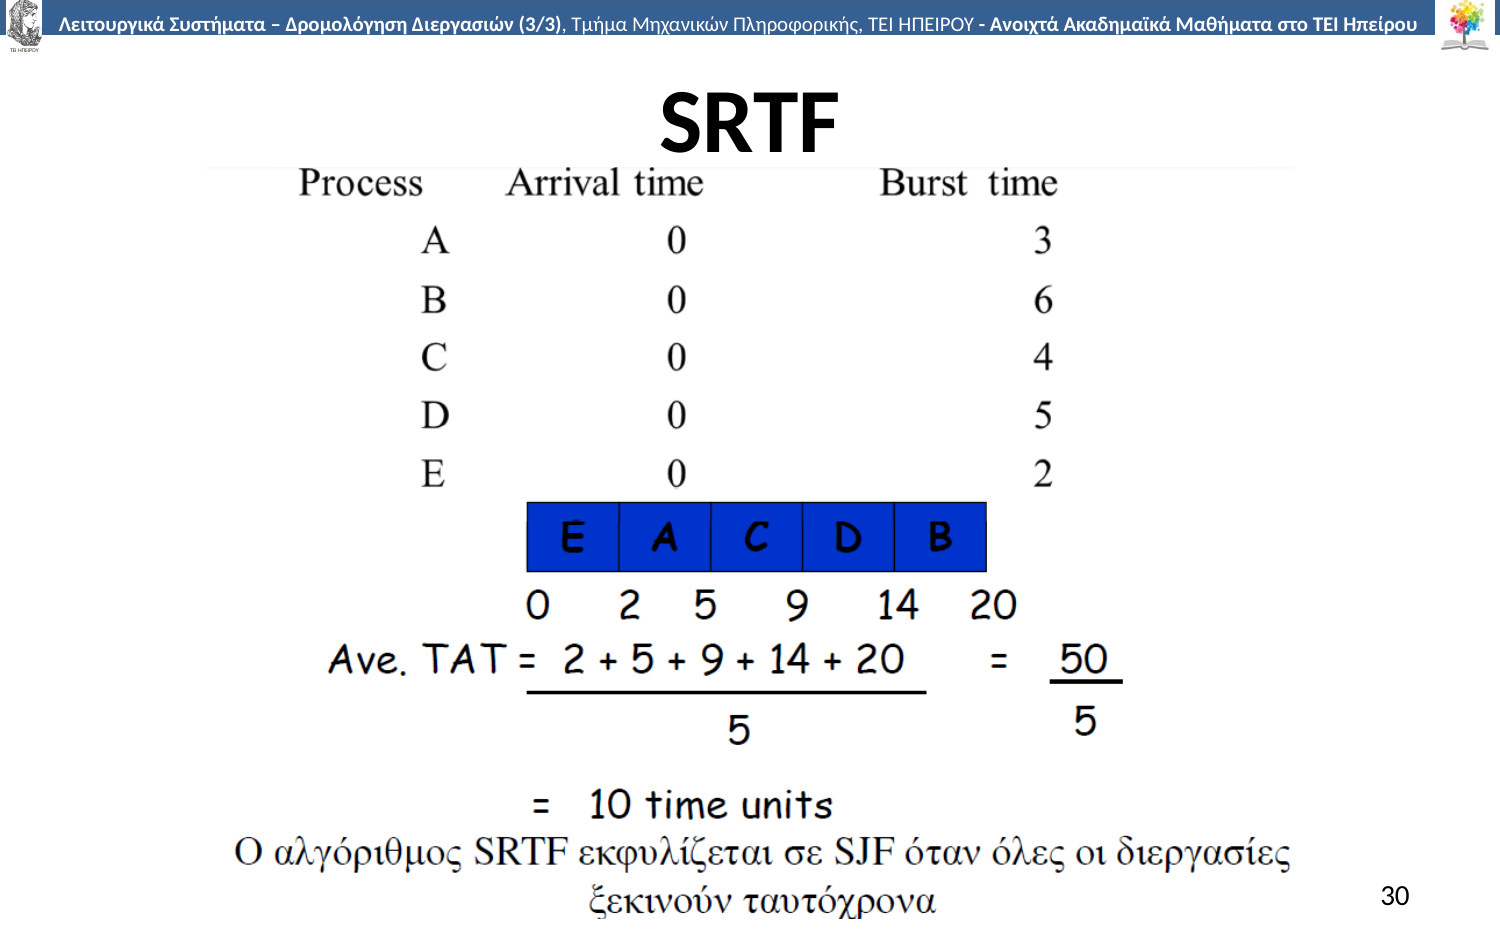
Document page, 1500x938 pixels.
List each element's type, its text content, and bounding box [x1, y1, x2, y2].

picture [1435, 0, 1495, 52]
picture [206, 167, 1294, 919]
picture [6, 0, 42, 54]
slide_number 30 [1299, 868, 1425, 919]
title SRTF [29, 37, 1471, 194]
